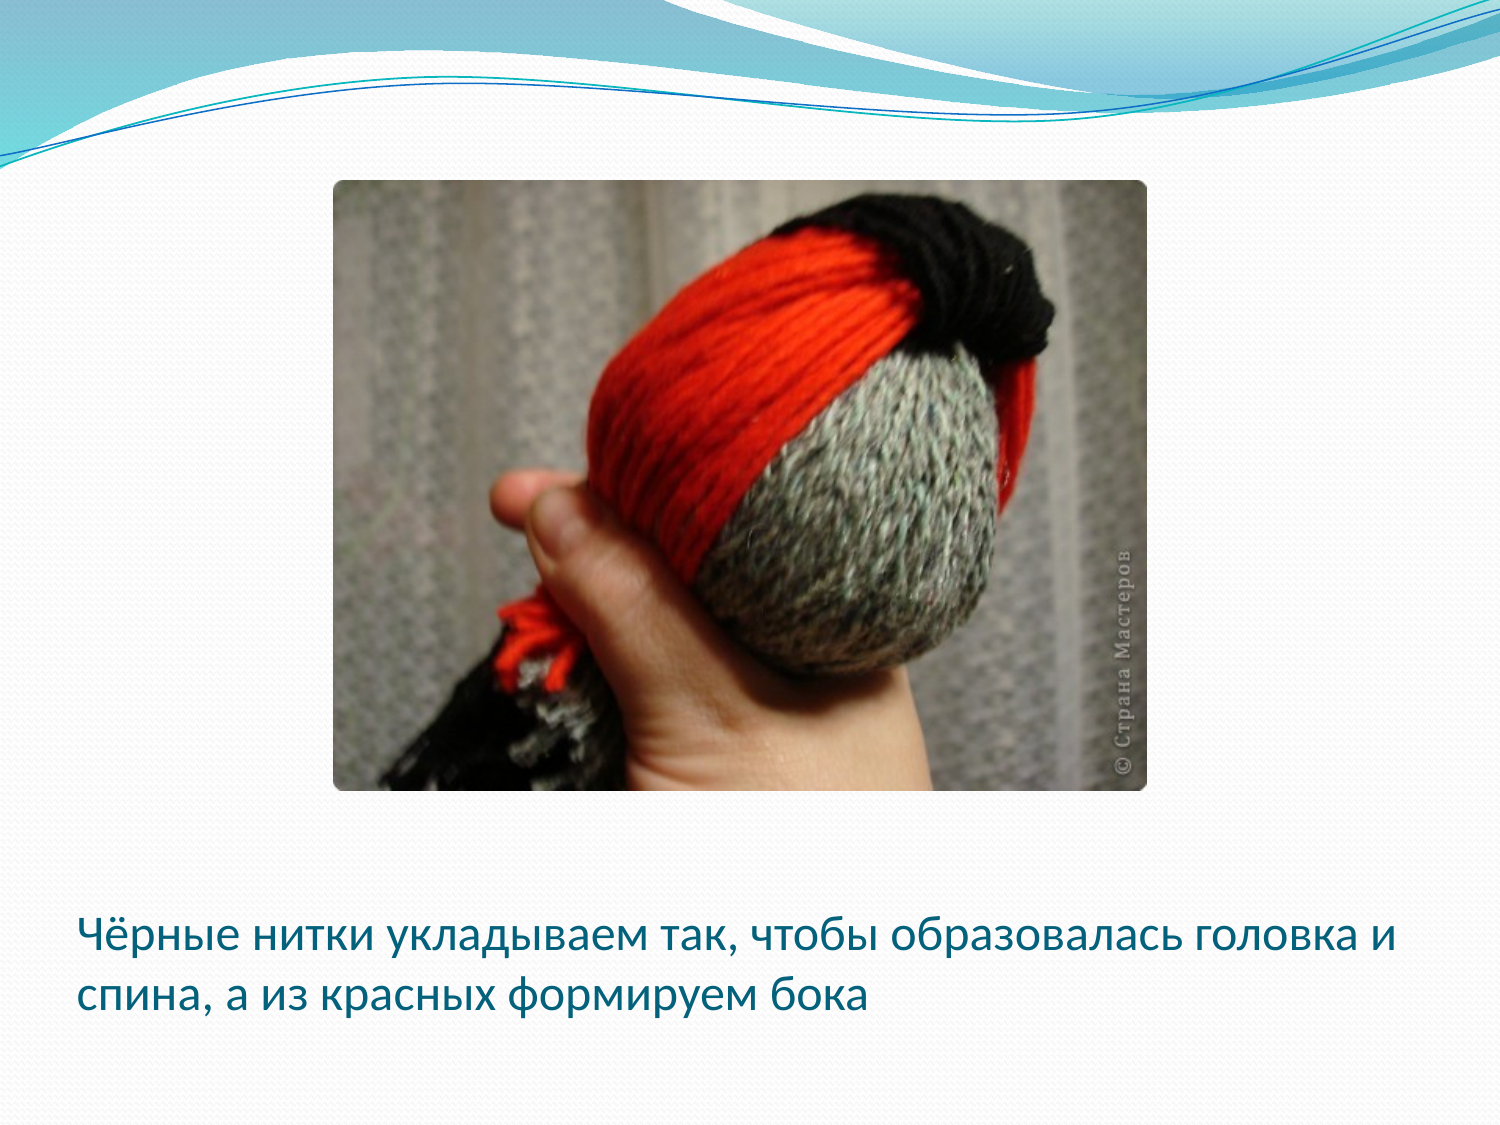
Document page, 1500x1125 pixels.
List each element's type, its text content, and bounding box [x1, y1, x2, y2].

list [333, 180, 1147, 791]
title Чёрные нитки укладываем так, чтобы образовалась головка и спина, а из красных формируем бока [76, 893, 1427, 1081]
